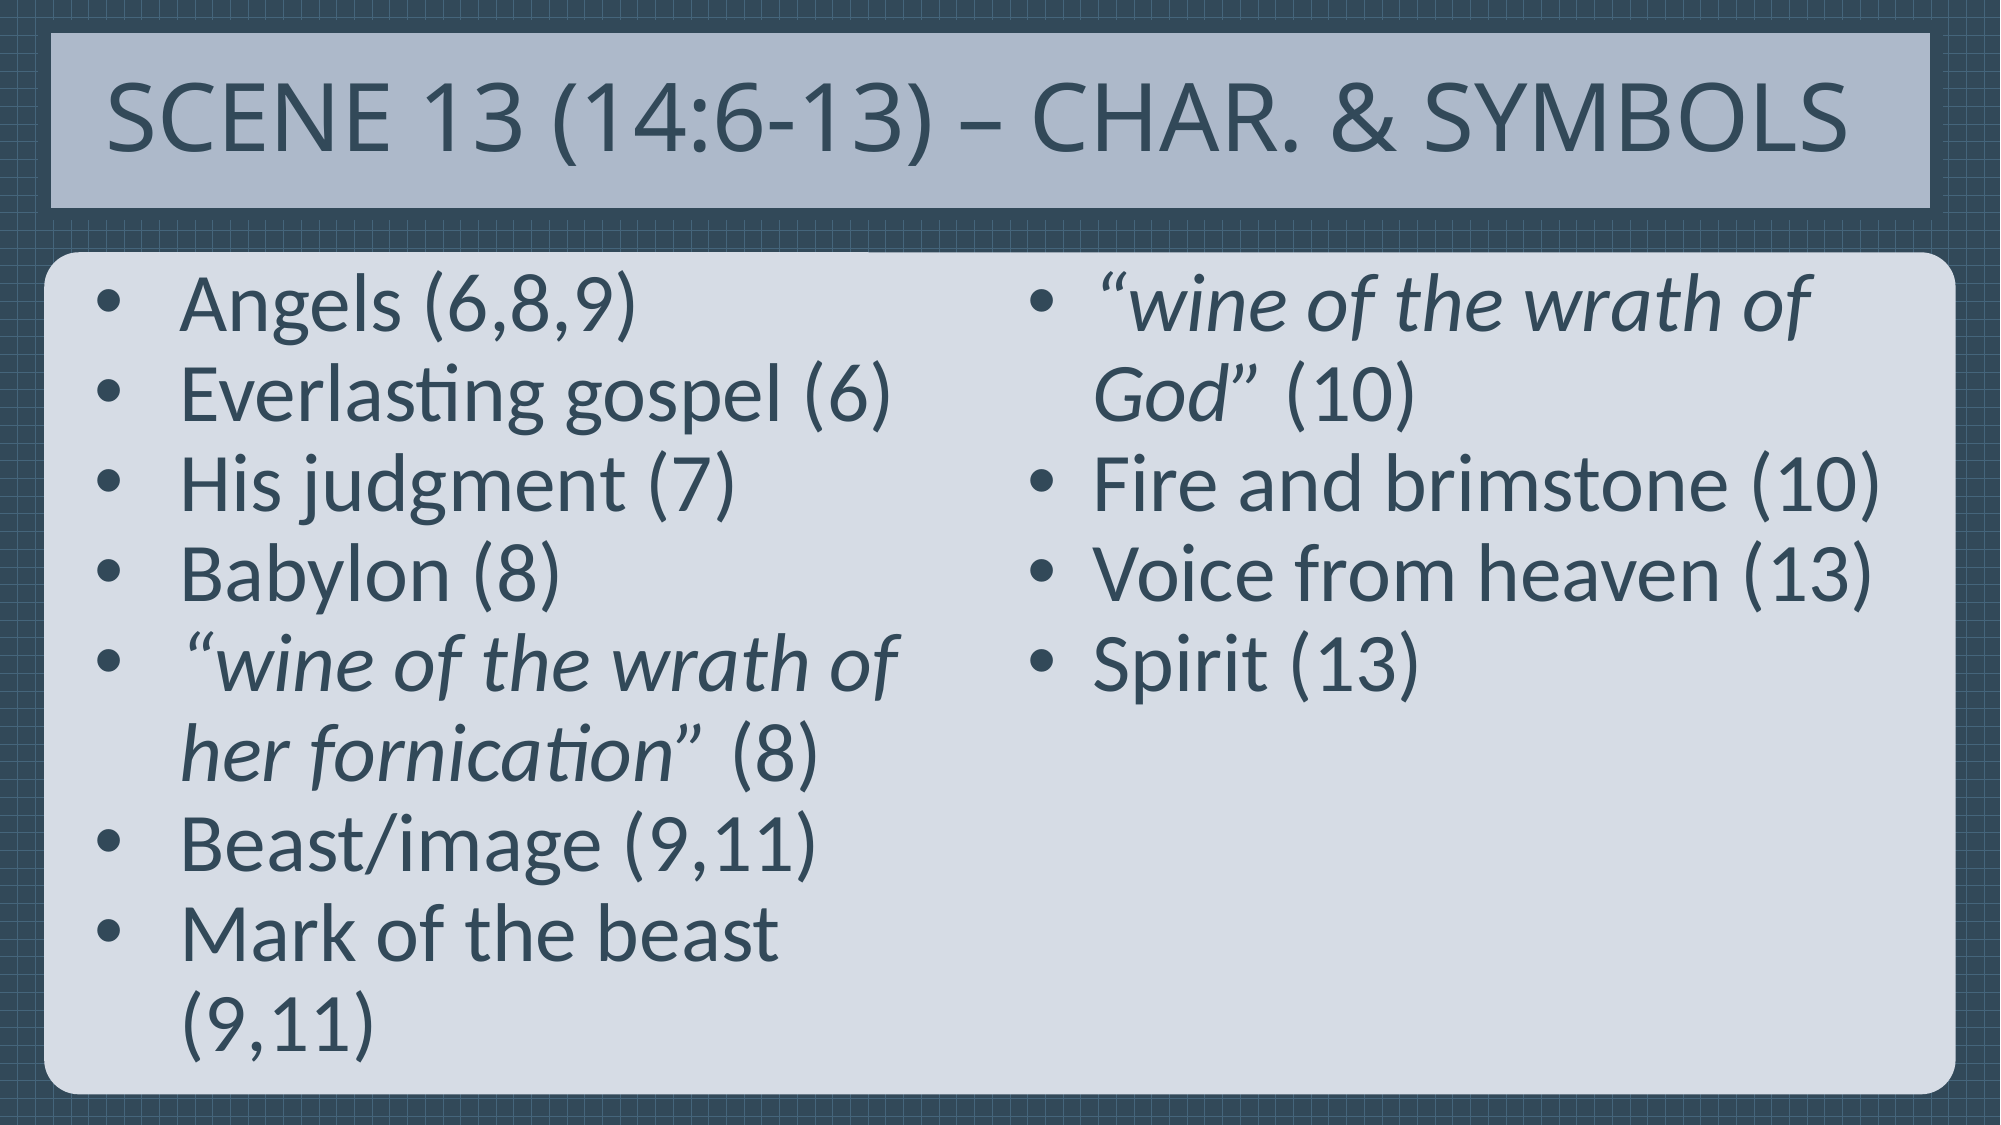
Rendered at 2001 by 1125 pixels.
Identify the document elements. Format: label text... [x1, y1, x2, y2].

list Angels (6,8,9) Everlasting gospel (6) His judgment (7) Babylon (8) “wine of the wrath of her fornication” (8) Beast/image (9,11) Mark of the beast (9,11) [79, 252, 1000, 1095]
text_box [43, 251, 1928, 1096]
list “wine of the wrath of God” (10) Fire and brimstone (10) Voice from heaven (13) Spirit (13) [1012, 252, 1985, 1095]
title Scene 13 (14:6-13) – Char. & Symbols [44, 26, 1937, 215]
